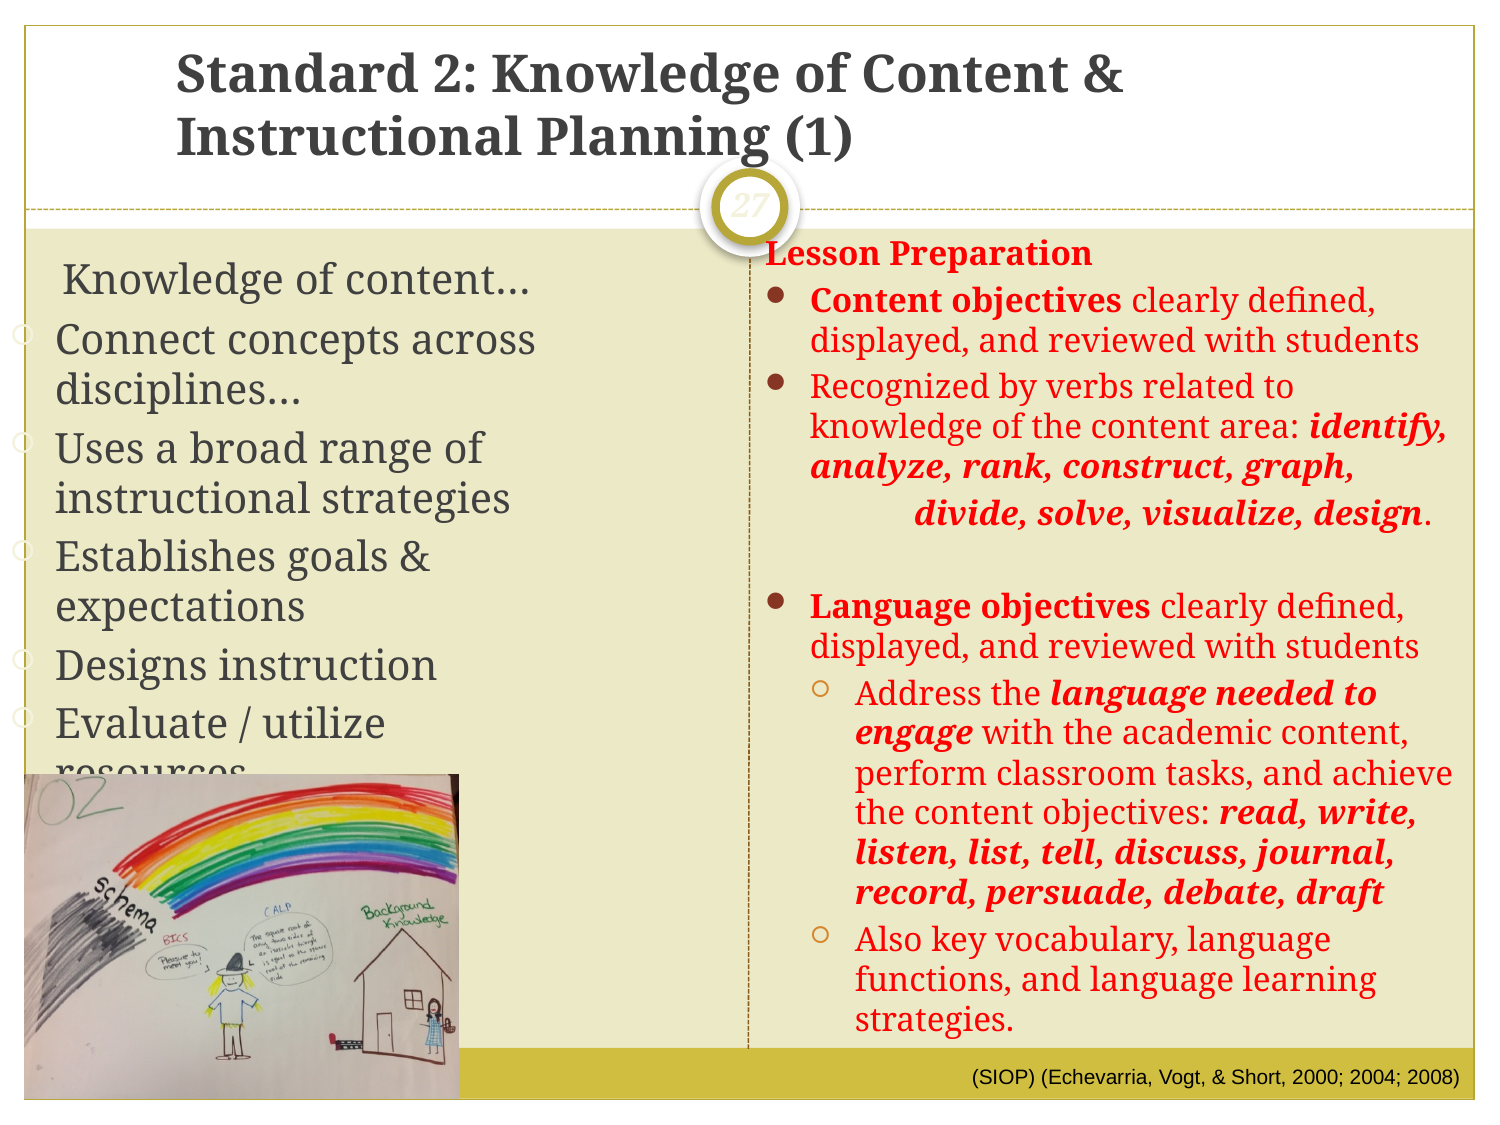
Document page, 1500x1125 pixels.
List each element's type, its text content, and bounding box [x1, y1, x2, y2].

picture [24, 774, 459, 1099]
list Knowledge of content… Connect concepts across disciplines… Uses a broad range of instructional strategies Establishes goals & expectations Designs instruction Evaluate / utilize resources [0, 237, 576, 1041]
text_box (SIOP) (Echevarria, Vogt, & Short, 2000; 2004; 2008) [600, 1039, 1475, 1100]
slide_number 27 [712, 170, 788, 243]
list Standard 2: Knowledge of Content & Instructional Planning (1) [149, 0, 1445, 151]
list Lesson Preparation Content objectives clearly defined, displayed, and reviewed with students Recognized by verbs related to knowledge of the content area: identify, analyze, rank, construct, graph, divide, solve, visualize, design. Language objectives clearly defined, displayed, and reviewed with students Address the language needed to engage with the academic content, perform classroom tasks, and achieve the content objectives: read, write, listen, list, tell, discuss, journal, record, persuade, debate, draft Also key vocabulary, language functions, and language learning strategies. [749, 224, 1476, 1028]
